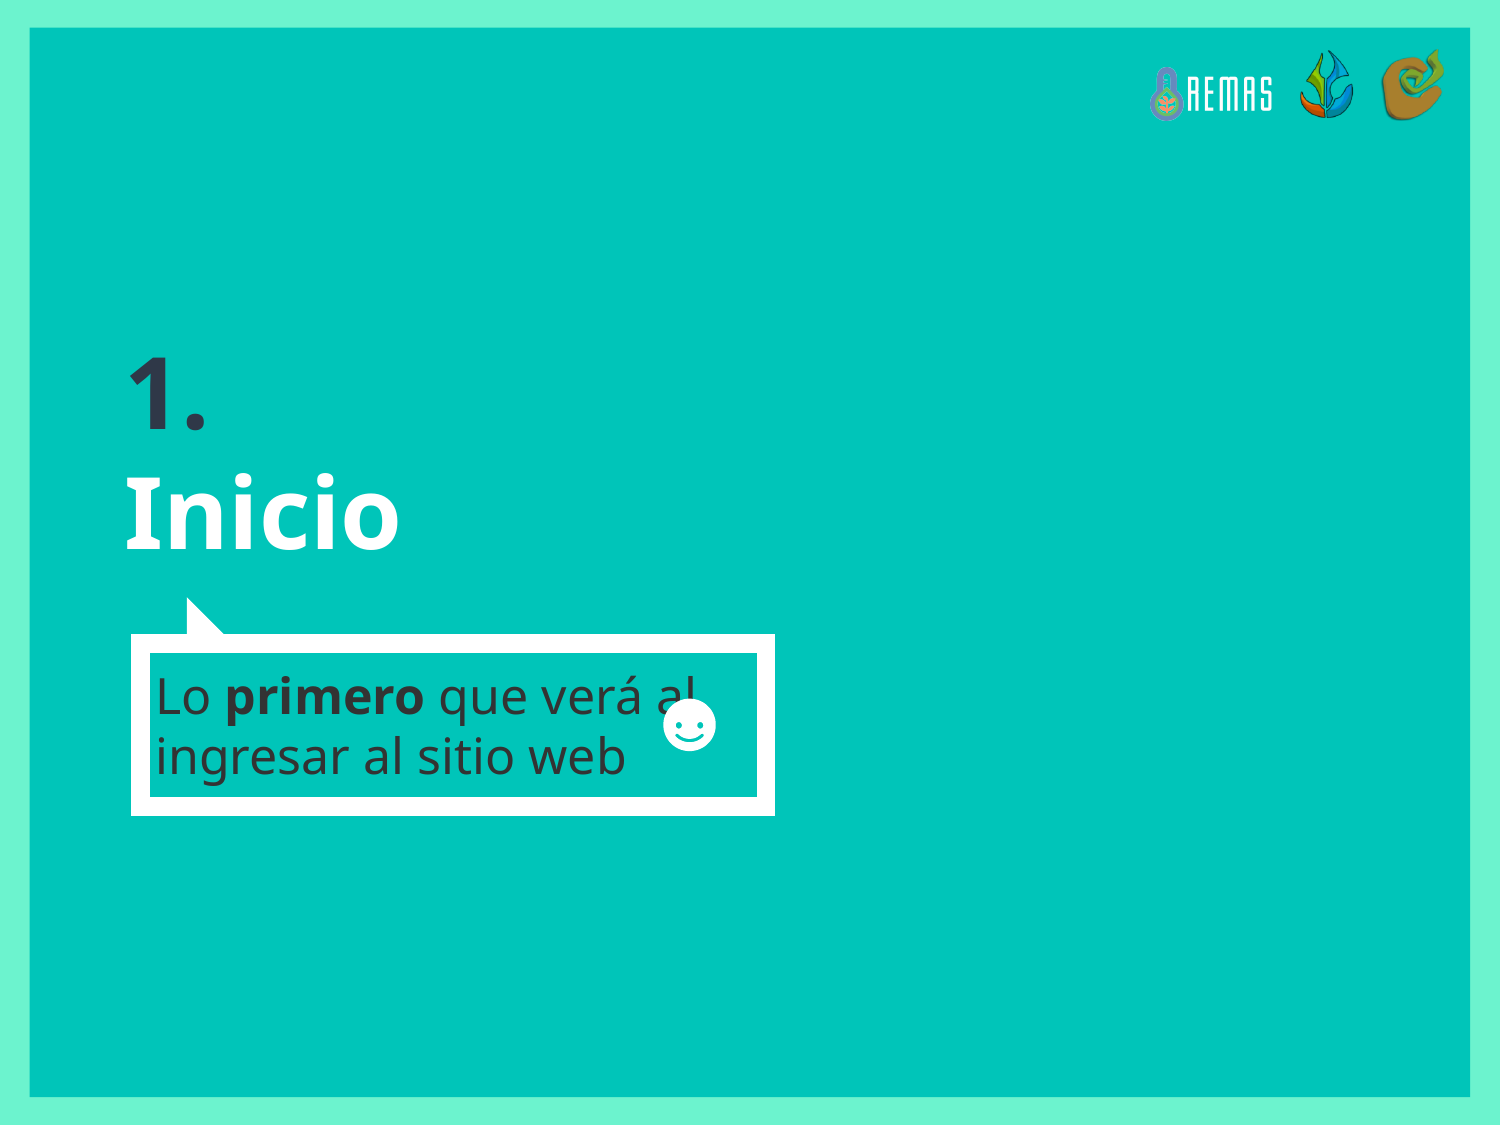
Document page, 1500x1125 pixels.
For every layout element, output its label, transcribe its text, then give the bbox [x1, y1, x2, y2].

text_box [663, 698, 716, 752]
picture [1150, 67, 1272, 122]
picture [1297, 46, 1355, 119]
subtitle Lo primero que verá al ingresar al sitio web [131, 634, 775, 816]
picture [1380, 48, 1444, 122]
title 1. Inicio [109, 331, 918, 585]
